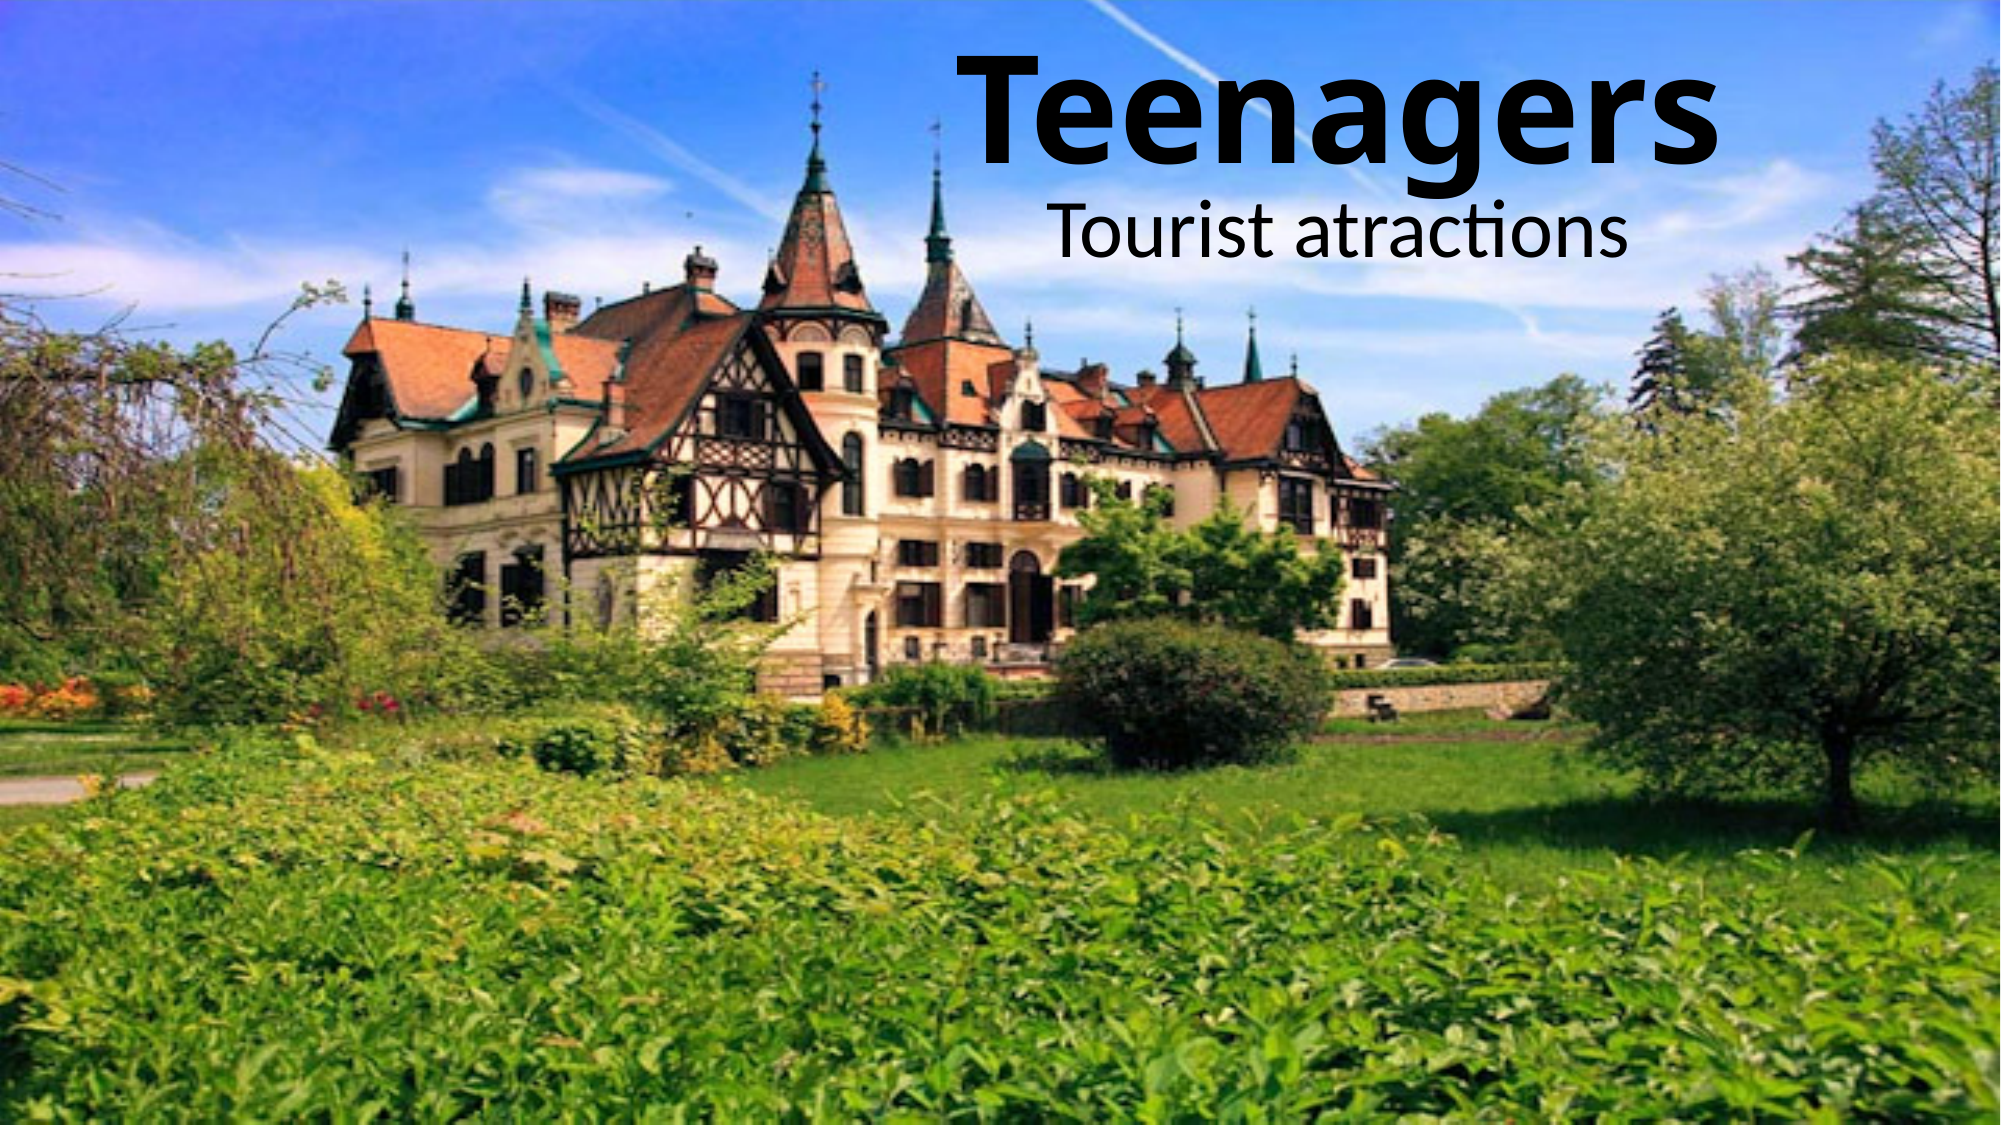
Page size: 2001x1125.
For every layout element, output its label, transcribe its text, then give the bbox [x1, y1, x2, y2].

subtitle Tourist atractions [588, 178, 2000, 313]
picture [0, 0, 2001, 1125]
title Teenagers [844, 0, 1833, 178]
